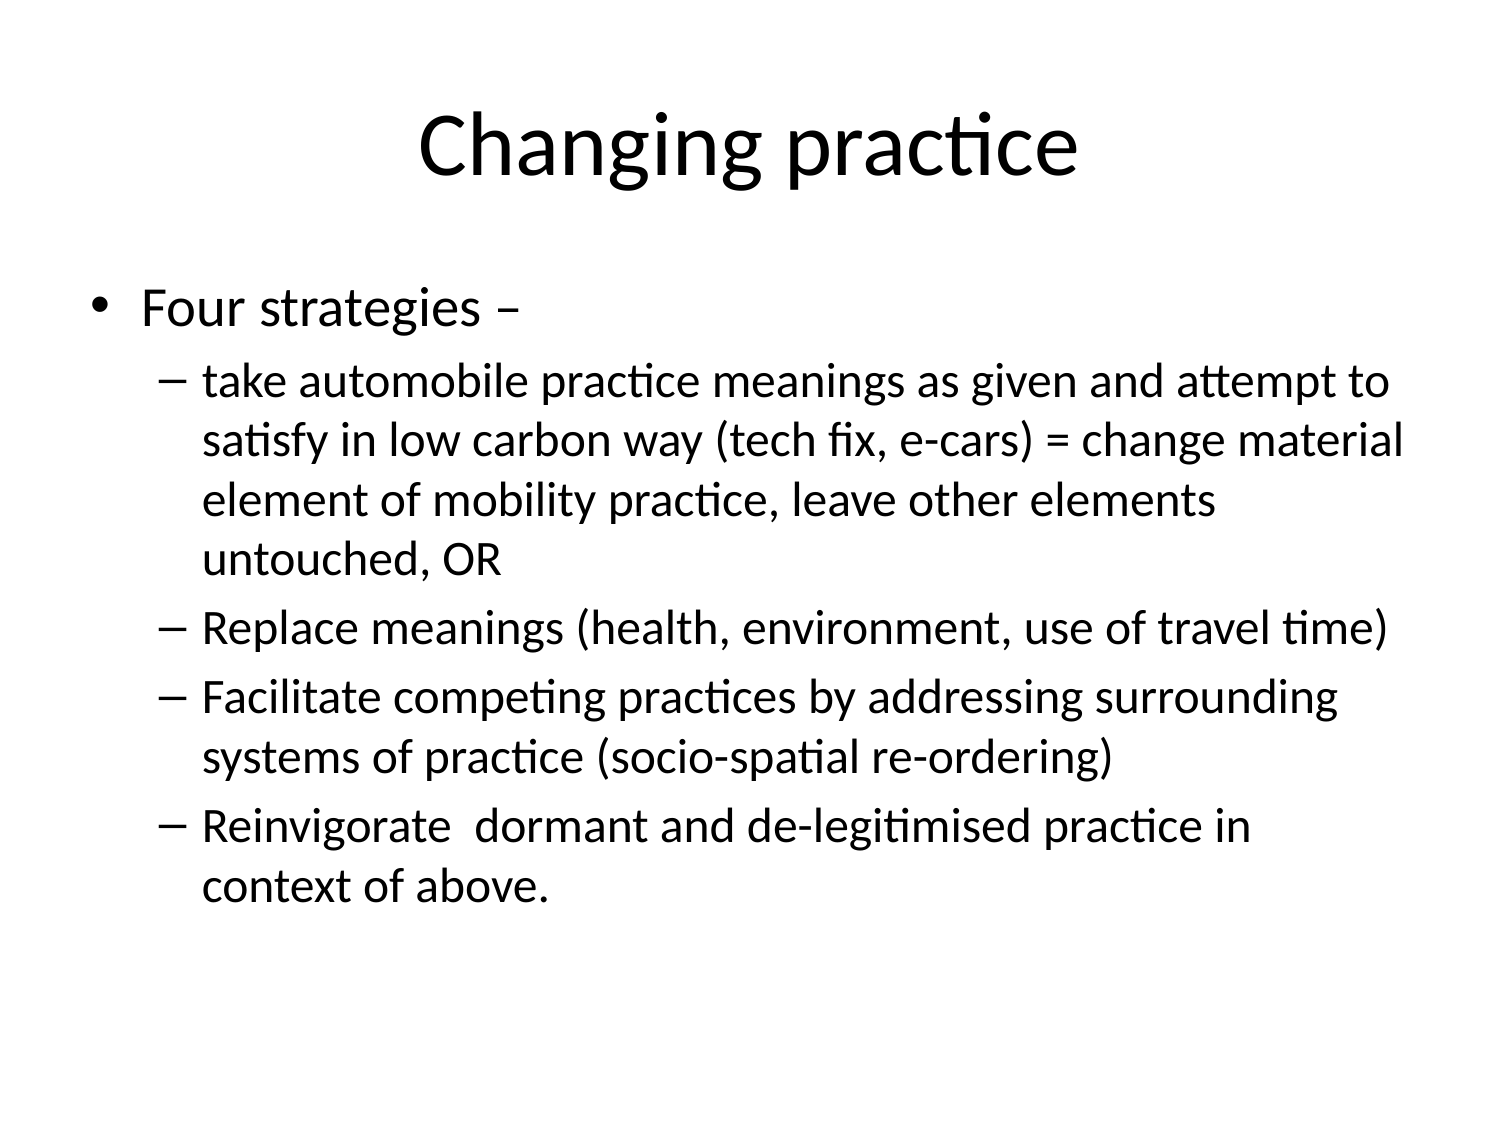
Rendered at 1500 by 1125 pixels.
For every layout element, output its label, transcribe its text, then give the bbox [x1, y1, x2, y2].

list Four strategies – take automobile practice meanings as given and attempt to satisfy in low carbon way (tech fix, e-cars) = change material element of mobility practice, leave other elements untouched, OR Replace meanings (health, environment, use of travel time) Facilitate competing practices by addressing surrounding systems of practice (socio-spatial re-ordering) Reinvigorate dormant and de-legitimised practice in context of above. [75, 262, 1425, 1005]
title Changing practice [75, 45, 1425, 233]
